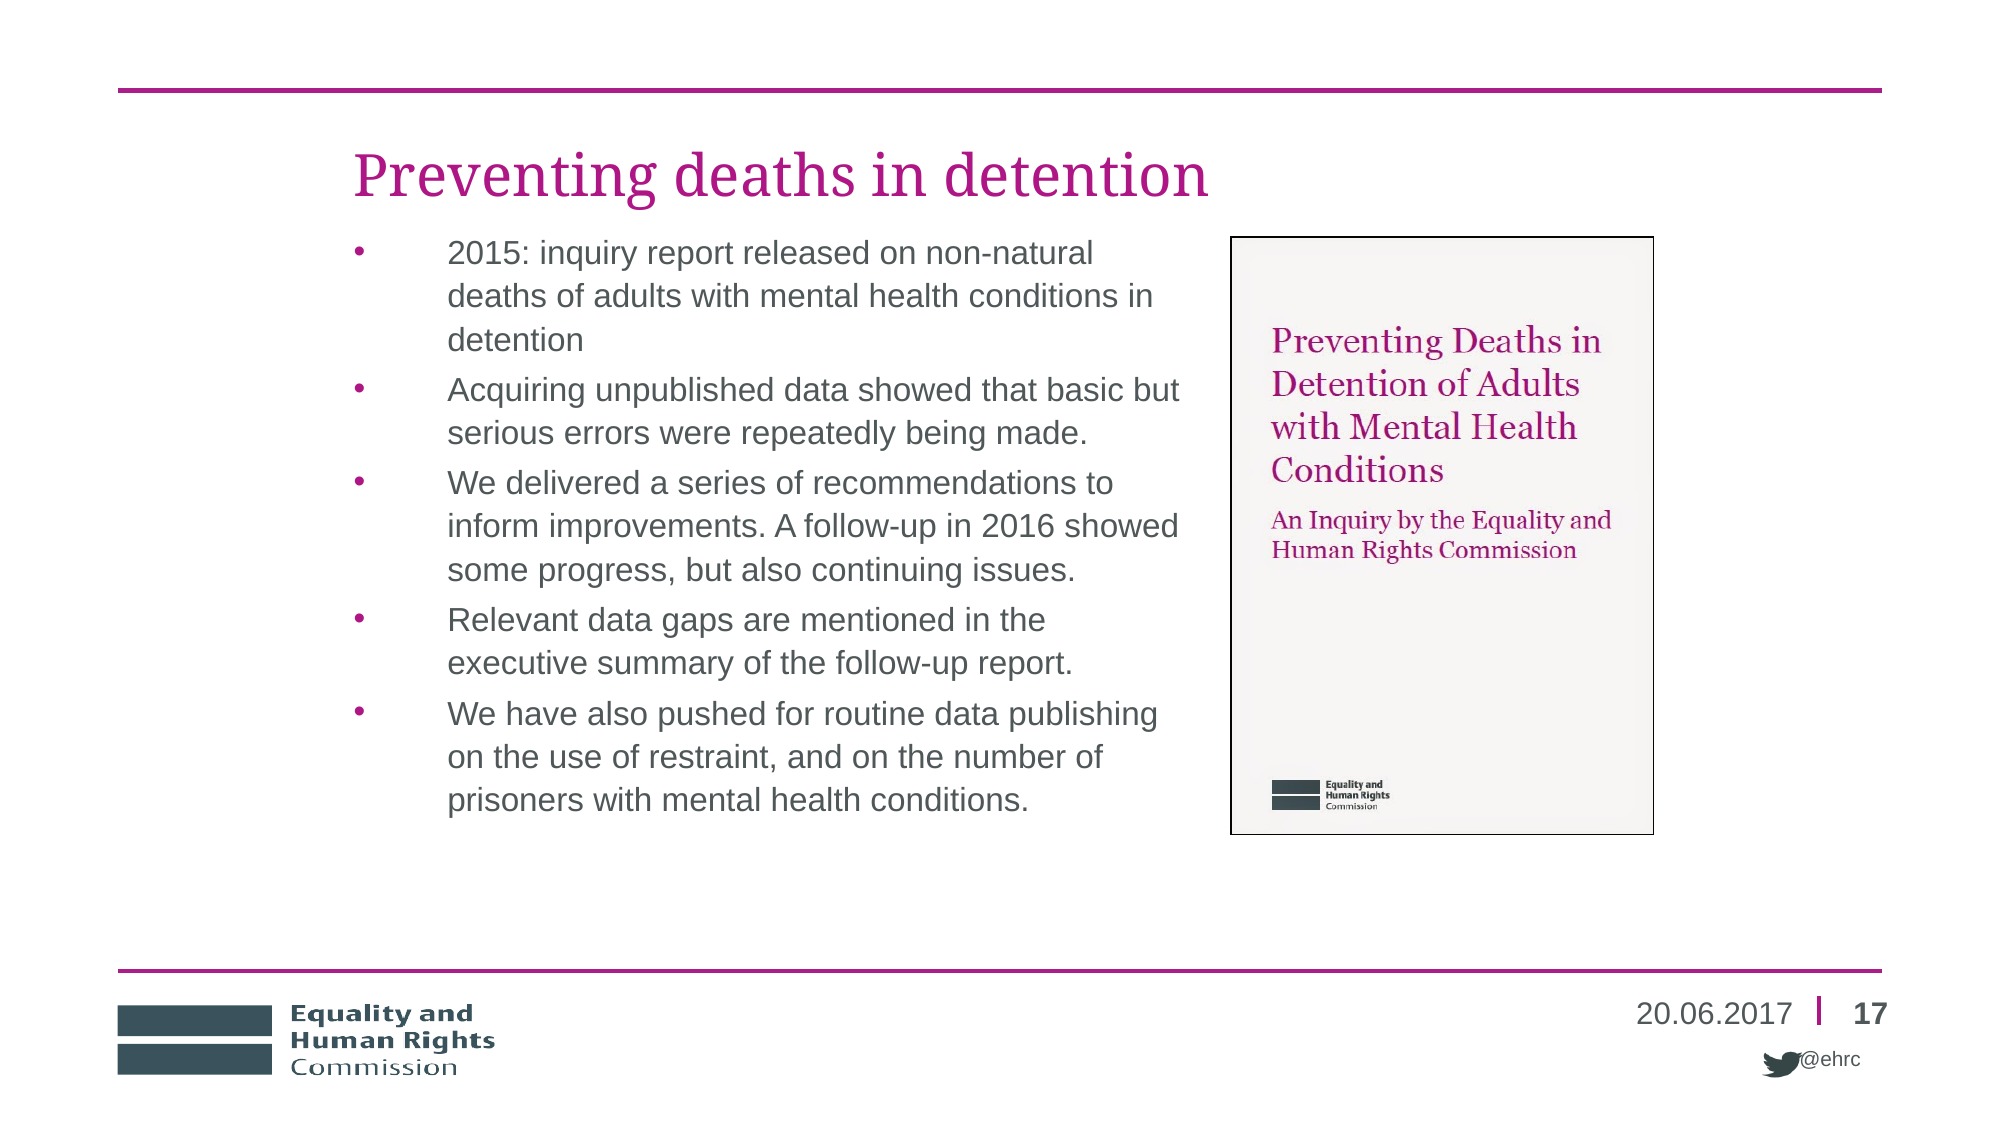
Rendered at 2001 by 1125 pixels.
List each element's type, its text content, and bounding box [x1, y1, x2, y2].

picture [290, 1001, 497, 1076]
picture [1748, 1043, 1812, 1085]
list 20.06.2017 [1283, 982, 1796, 1038]
title Preventing deaths in detention [338, 113, 1483, 232]
list 17 [1796, 982, 1906, 1038]
picture [1230, 236, 1654, 835]
list 2015: inquiry report released on non-natural deaths of adults with mental health conditions in detention Acquiring unpublished data showed that basic but serious errors were repeatedly being made. We delivered a series of recommendations to inform improvements. A follow-up in 2016 showed some progress, but also continuing issues. Relevant data gaps are mentioned in the executive summary of the follow-up report. We have also pushed for routine data publishing on the use of restraint, and on the number of prisoners with mental health conditions. [338, 219, 1213, 953]
